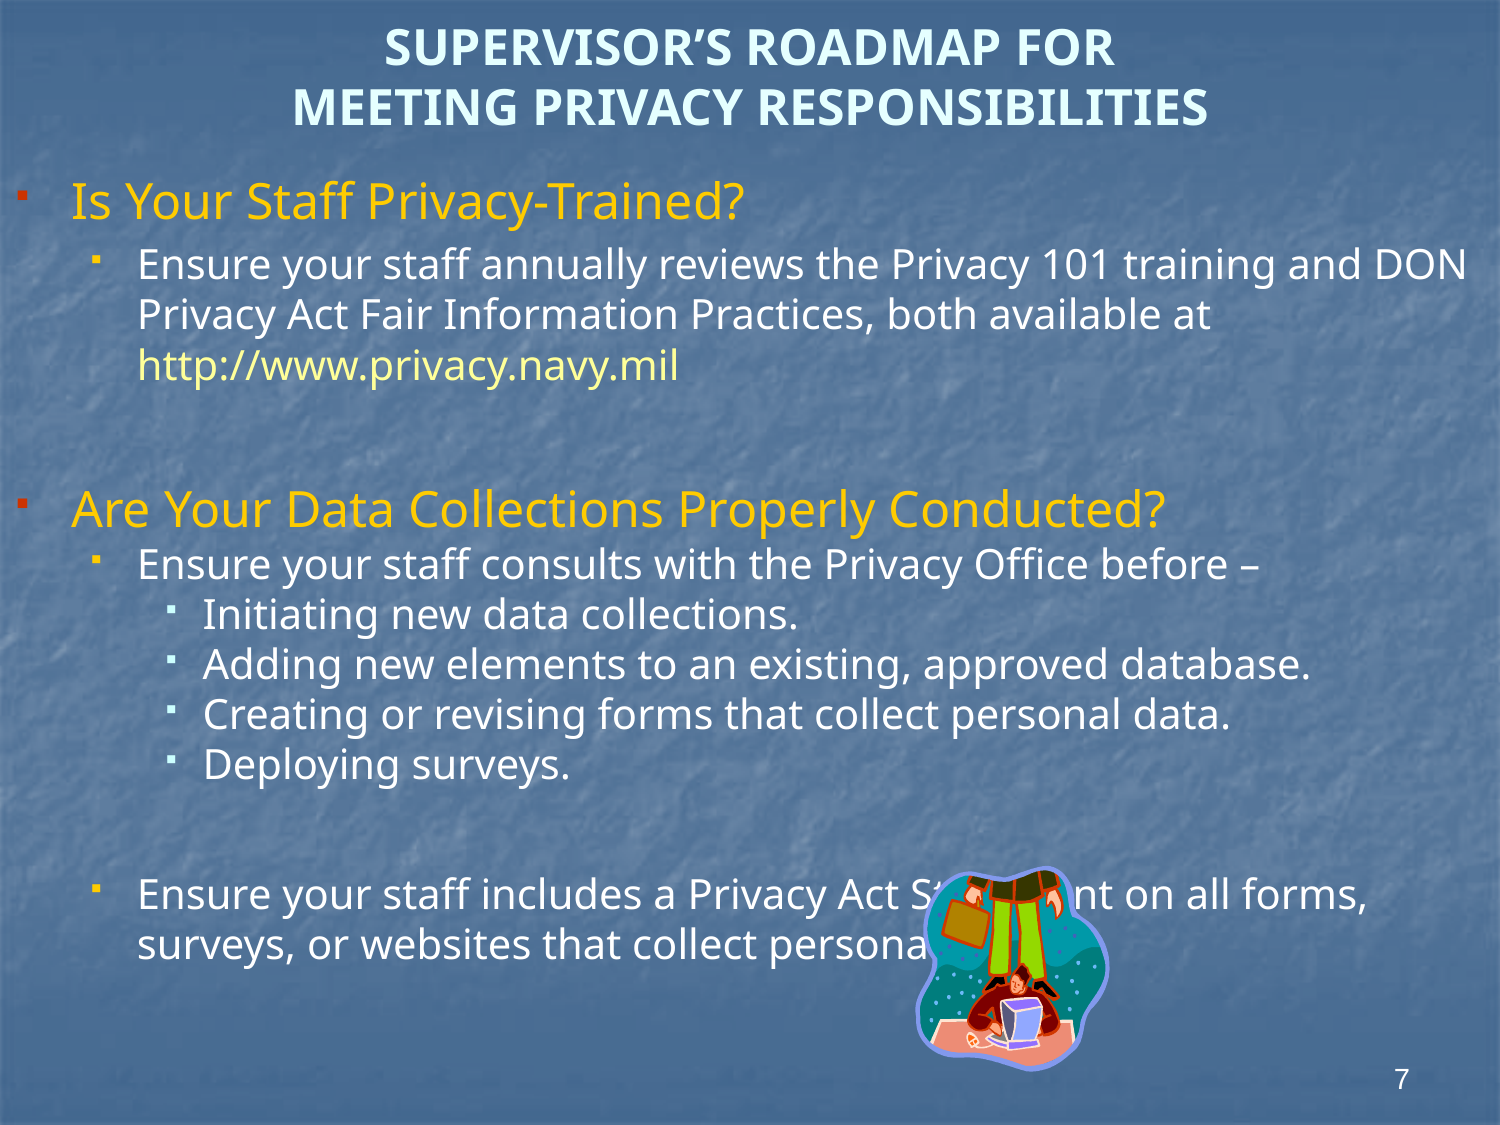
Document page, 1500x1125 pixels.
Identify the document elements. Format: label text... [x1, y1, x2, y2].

picture [912, 862, 1113, 1076]
slide_number 7 [1074, 1076, 1426, 1103]
list Is Your Staff Privacy-Trained? Ensure your staff annually reviews the Privacy 101 training and DON Privacy Act Fair Information Practices, both available at http://www.privacy.navy.mil Are Your Data Collections Properly Conducted? Ensure your staff consults with the Privacy Office before – Initiating new data collections. Adding new elements to an existing, approved database. Creating or revising forms that collect personal data. Deploying surveys. Ensure your staff includes a Privacy Act Statement on all forms, surveys, or websites that collect personal data. [0, 162, 1500, 1076]
title SUPERVISOR’S ROADMAP FOR MEETING PRIVACY RESPONSIBILITIES [74, 0, 1426, 151]
